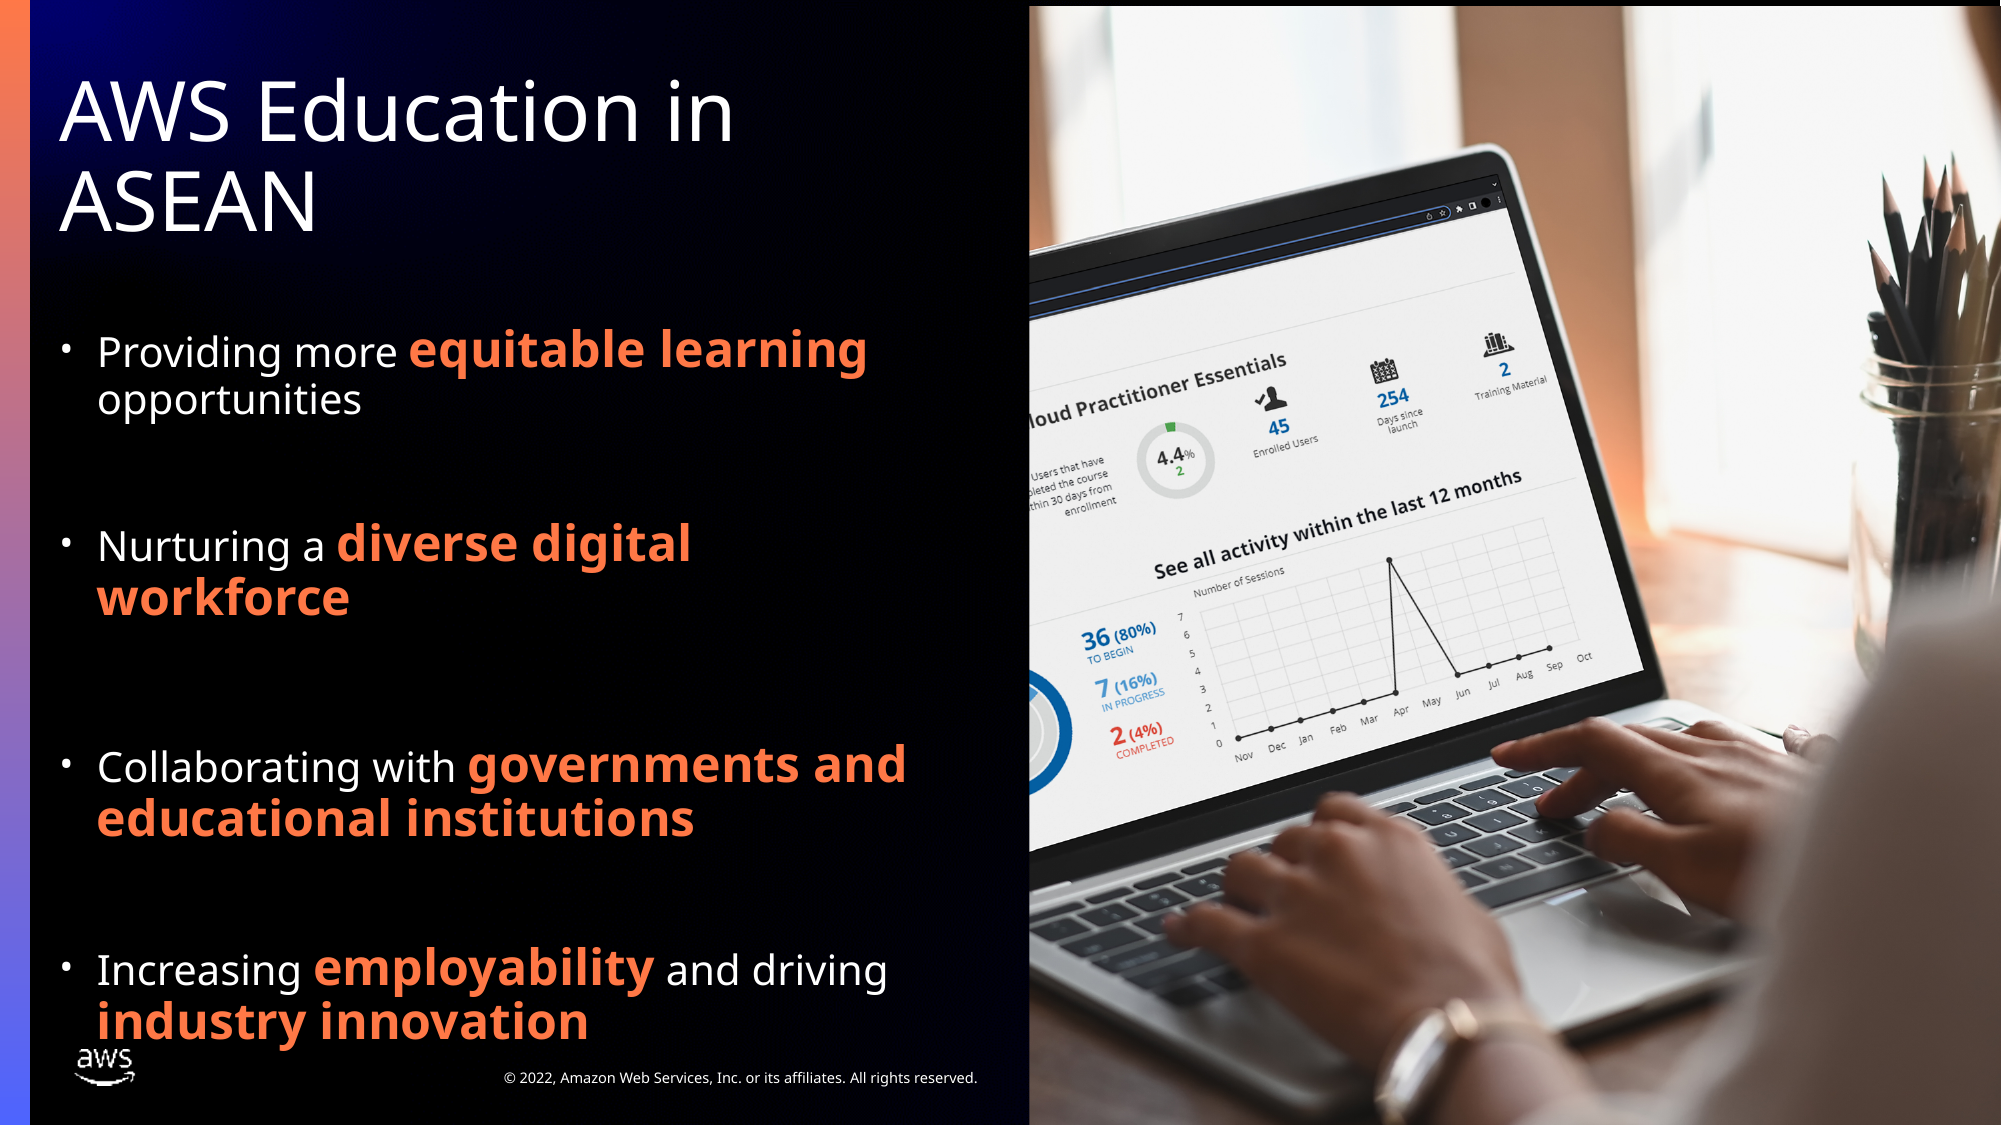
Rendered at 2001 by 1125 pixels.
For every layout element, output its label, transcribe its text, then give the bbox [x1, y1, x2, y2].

list Providing more equitable learning opportunities Nurturing a diverse digital workforce Collaborating with governments and educational institutions Increasing employability and driving industry innovation [44, 317, 945, 1043]
picture [30, 0, 2001, 1125]
title AWS Education in ASEAN [44, 62, 1017, 244]
